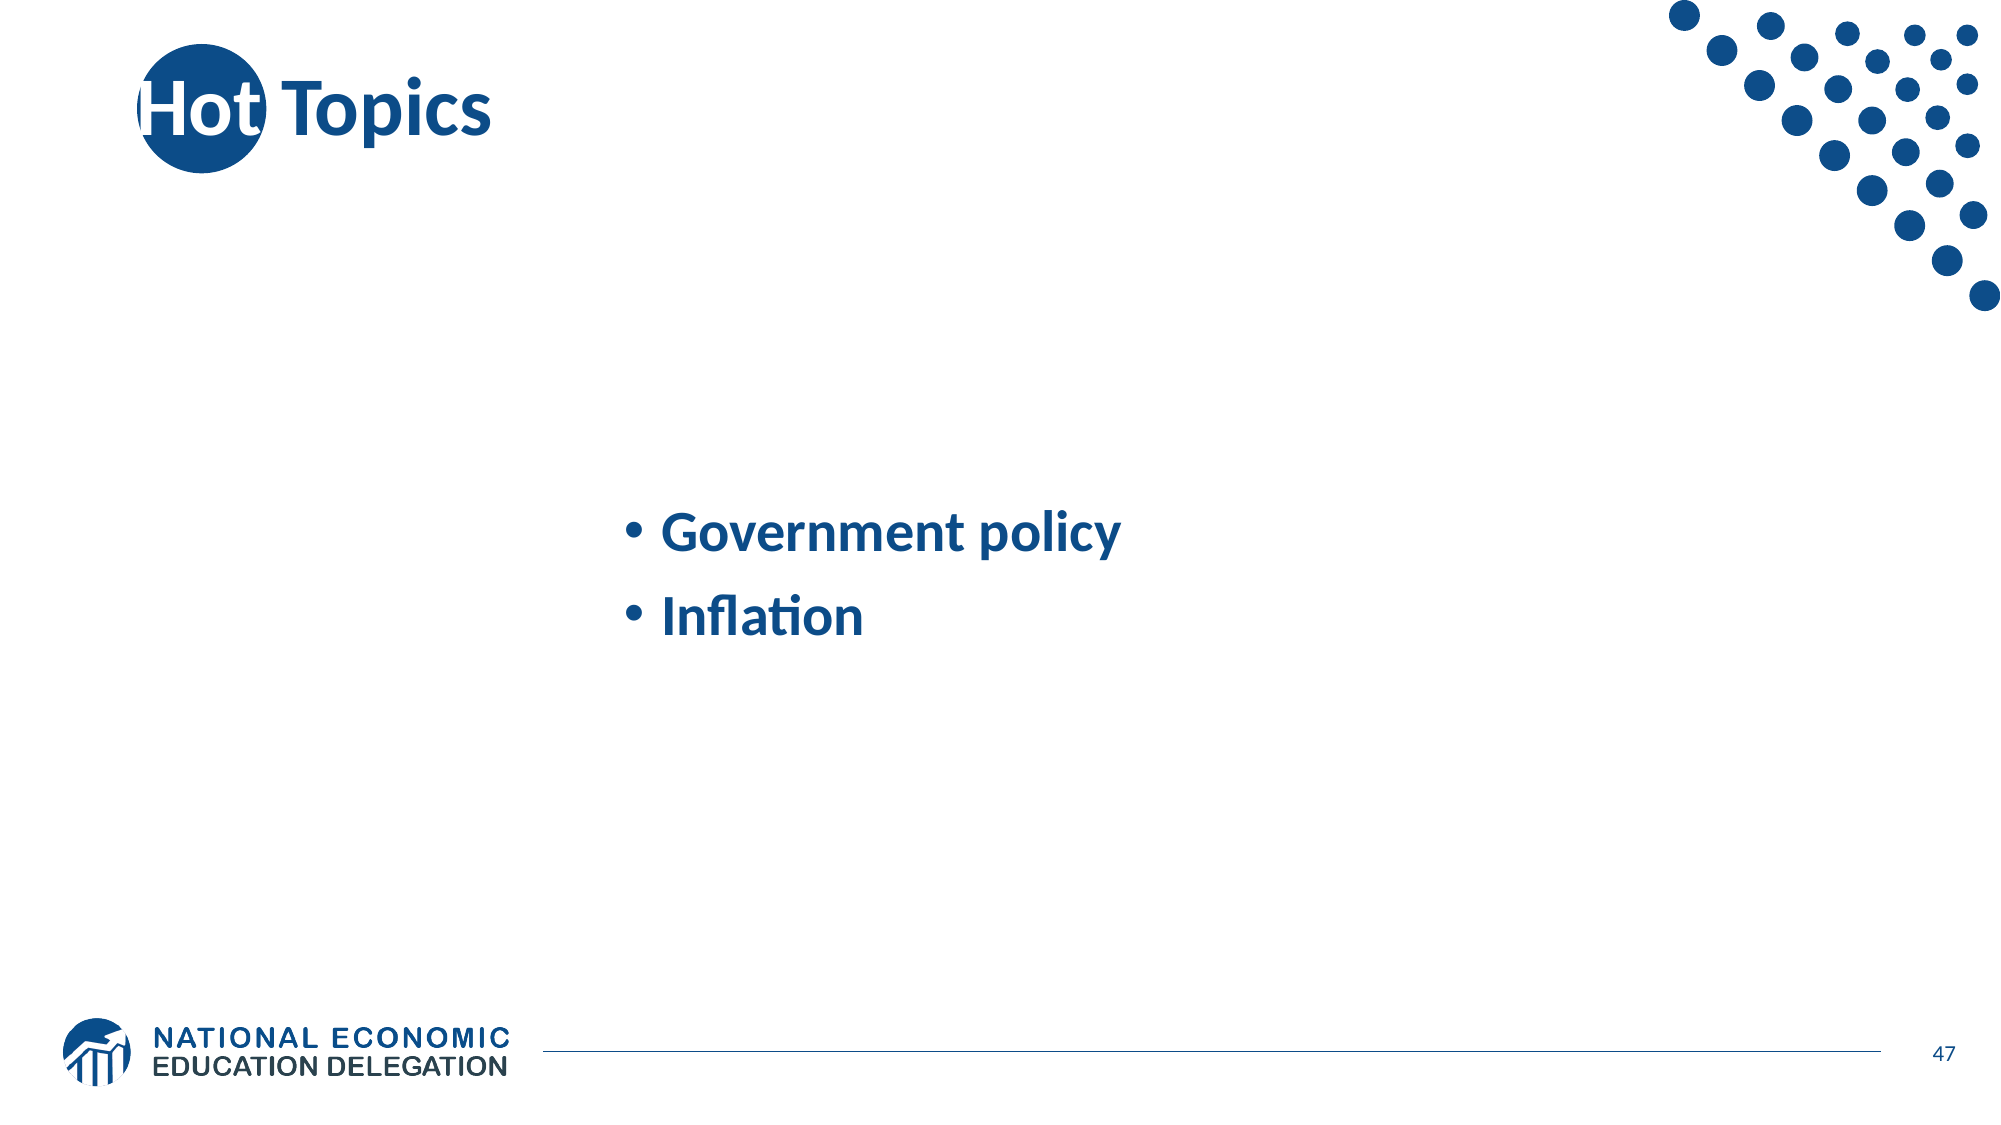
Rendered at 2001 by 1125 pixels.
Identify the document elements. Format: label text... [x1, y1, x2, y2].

picture [55, 1013, 520, 1091]
title Hot Topics [121, 0, 1847, 218]
list Government policy Inflation [608, 217, 1359, 932]
slide_number 47 [1521, 1022, 1972, 1082]
